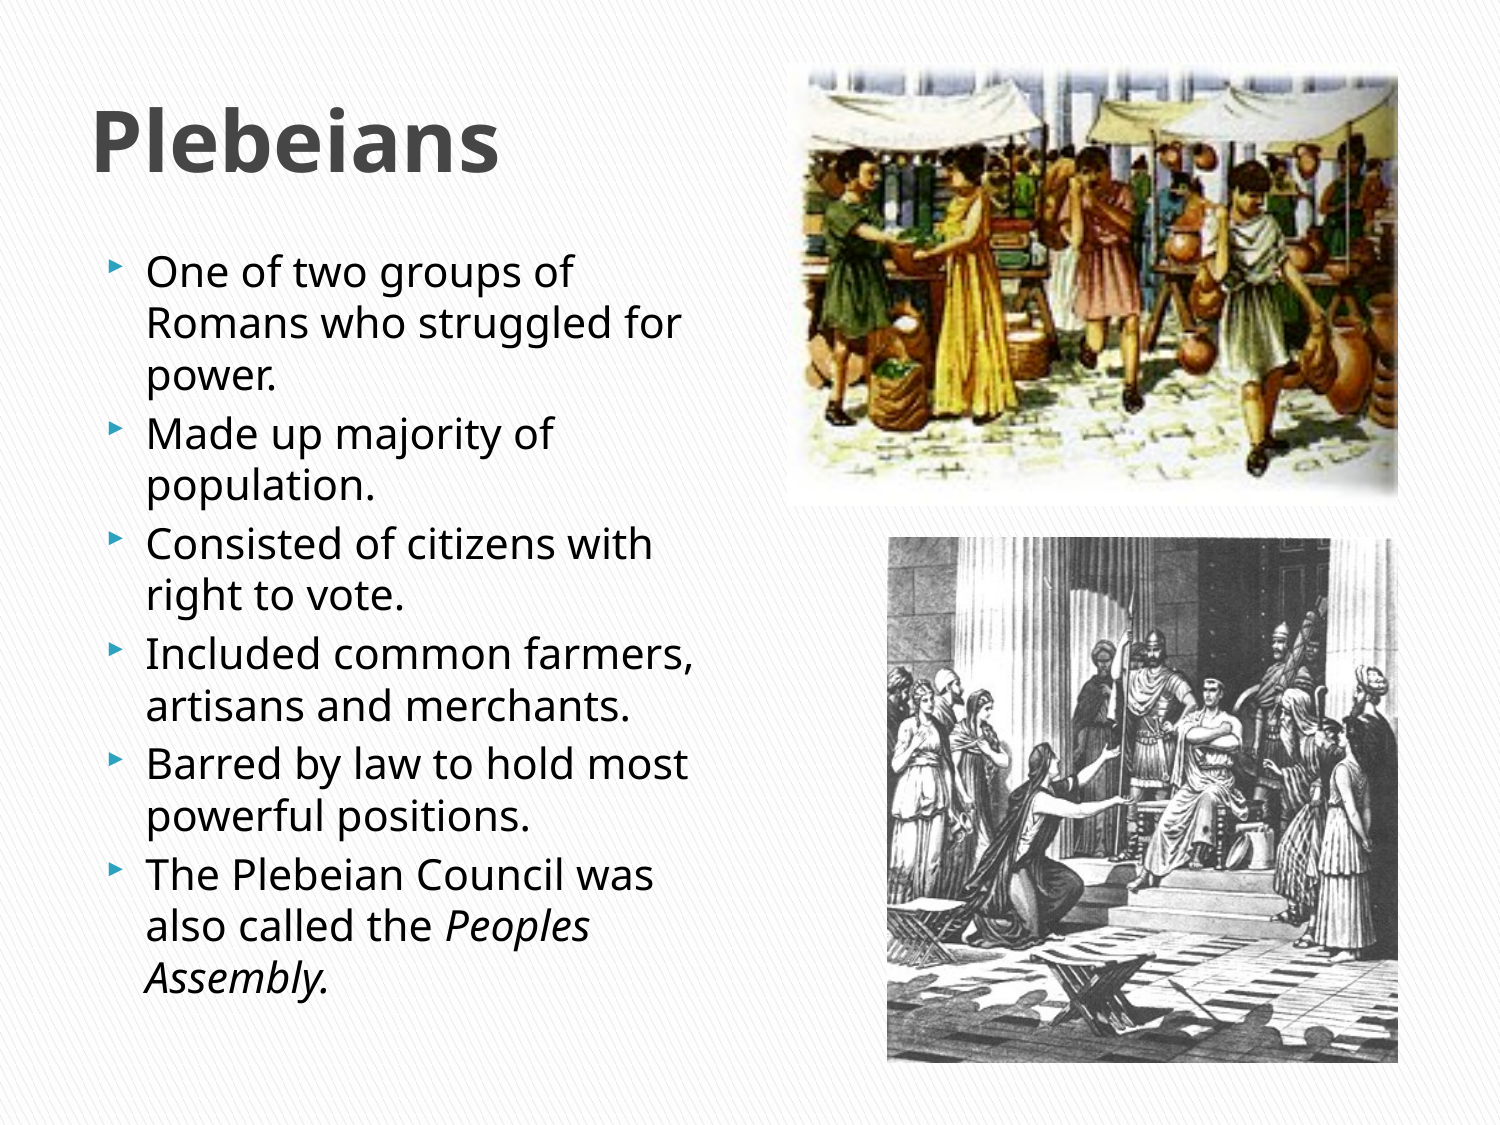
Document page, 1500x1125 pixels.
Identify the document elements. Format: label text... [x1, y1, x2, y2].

title Plebeians [75, 44, 1425, 233]
picture [787, 63, 1398, 507]
picture [887, 537, 1398, 1063]
list One of two groups of Romans who struggled for power. Made up majority of population. Consisted of citizens with right to vote. Included common farmers, artisans and merchants. Barred by law to hold most powerful positions. The Plebeian Council was also called the Peoples Assembly. [75, 236, 738, 1013]
